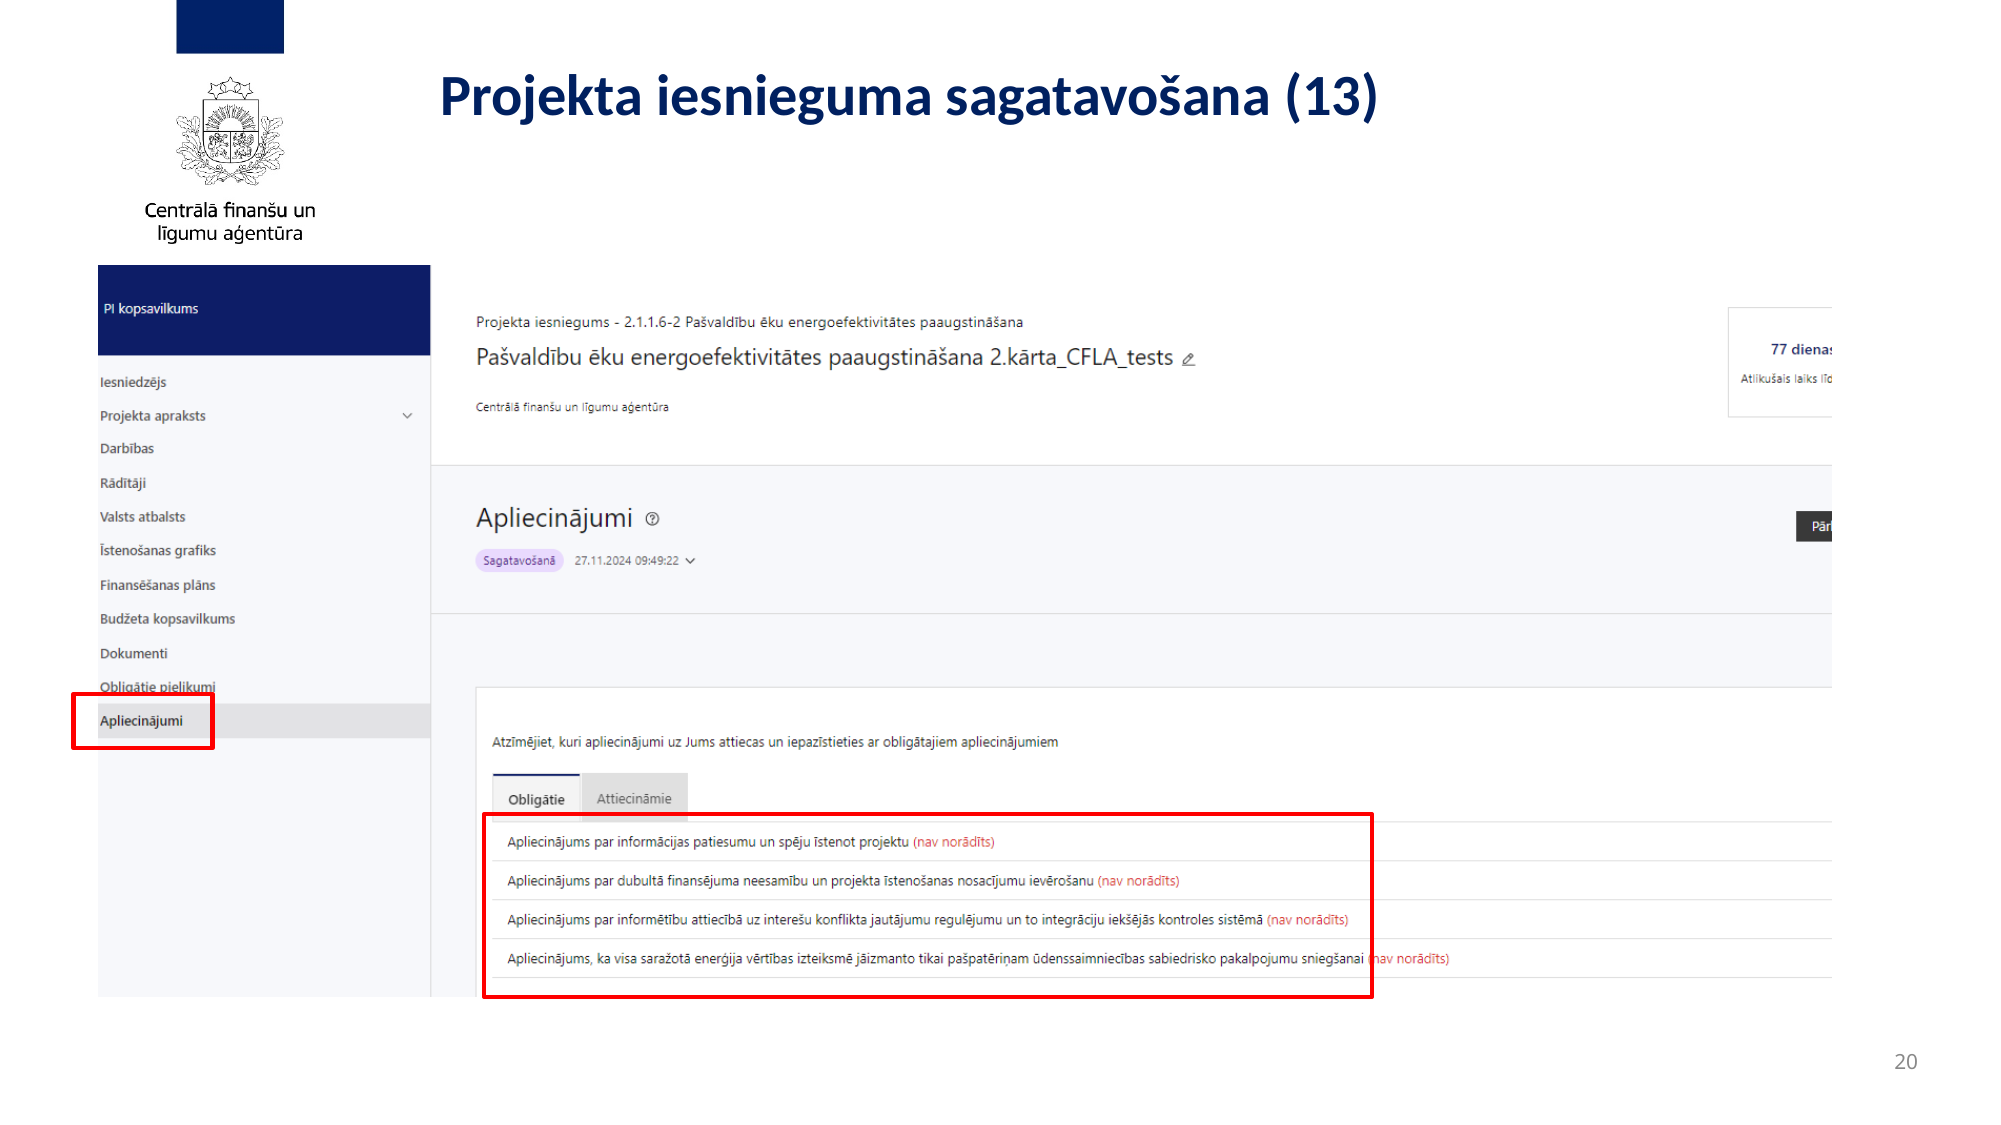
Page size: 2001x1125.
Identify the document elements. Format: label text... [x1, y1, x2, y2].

text_box Projekta iesnieguma sagatavošana (13)​ [425, 50, 1900, 225]
text_box [71, 692, 93, 750]
slide_number 20 [1866, 1037, 1934, 1088]
picture [92, 0, 1832, 998]
